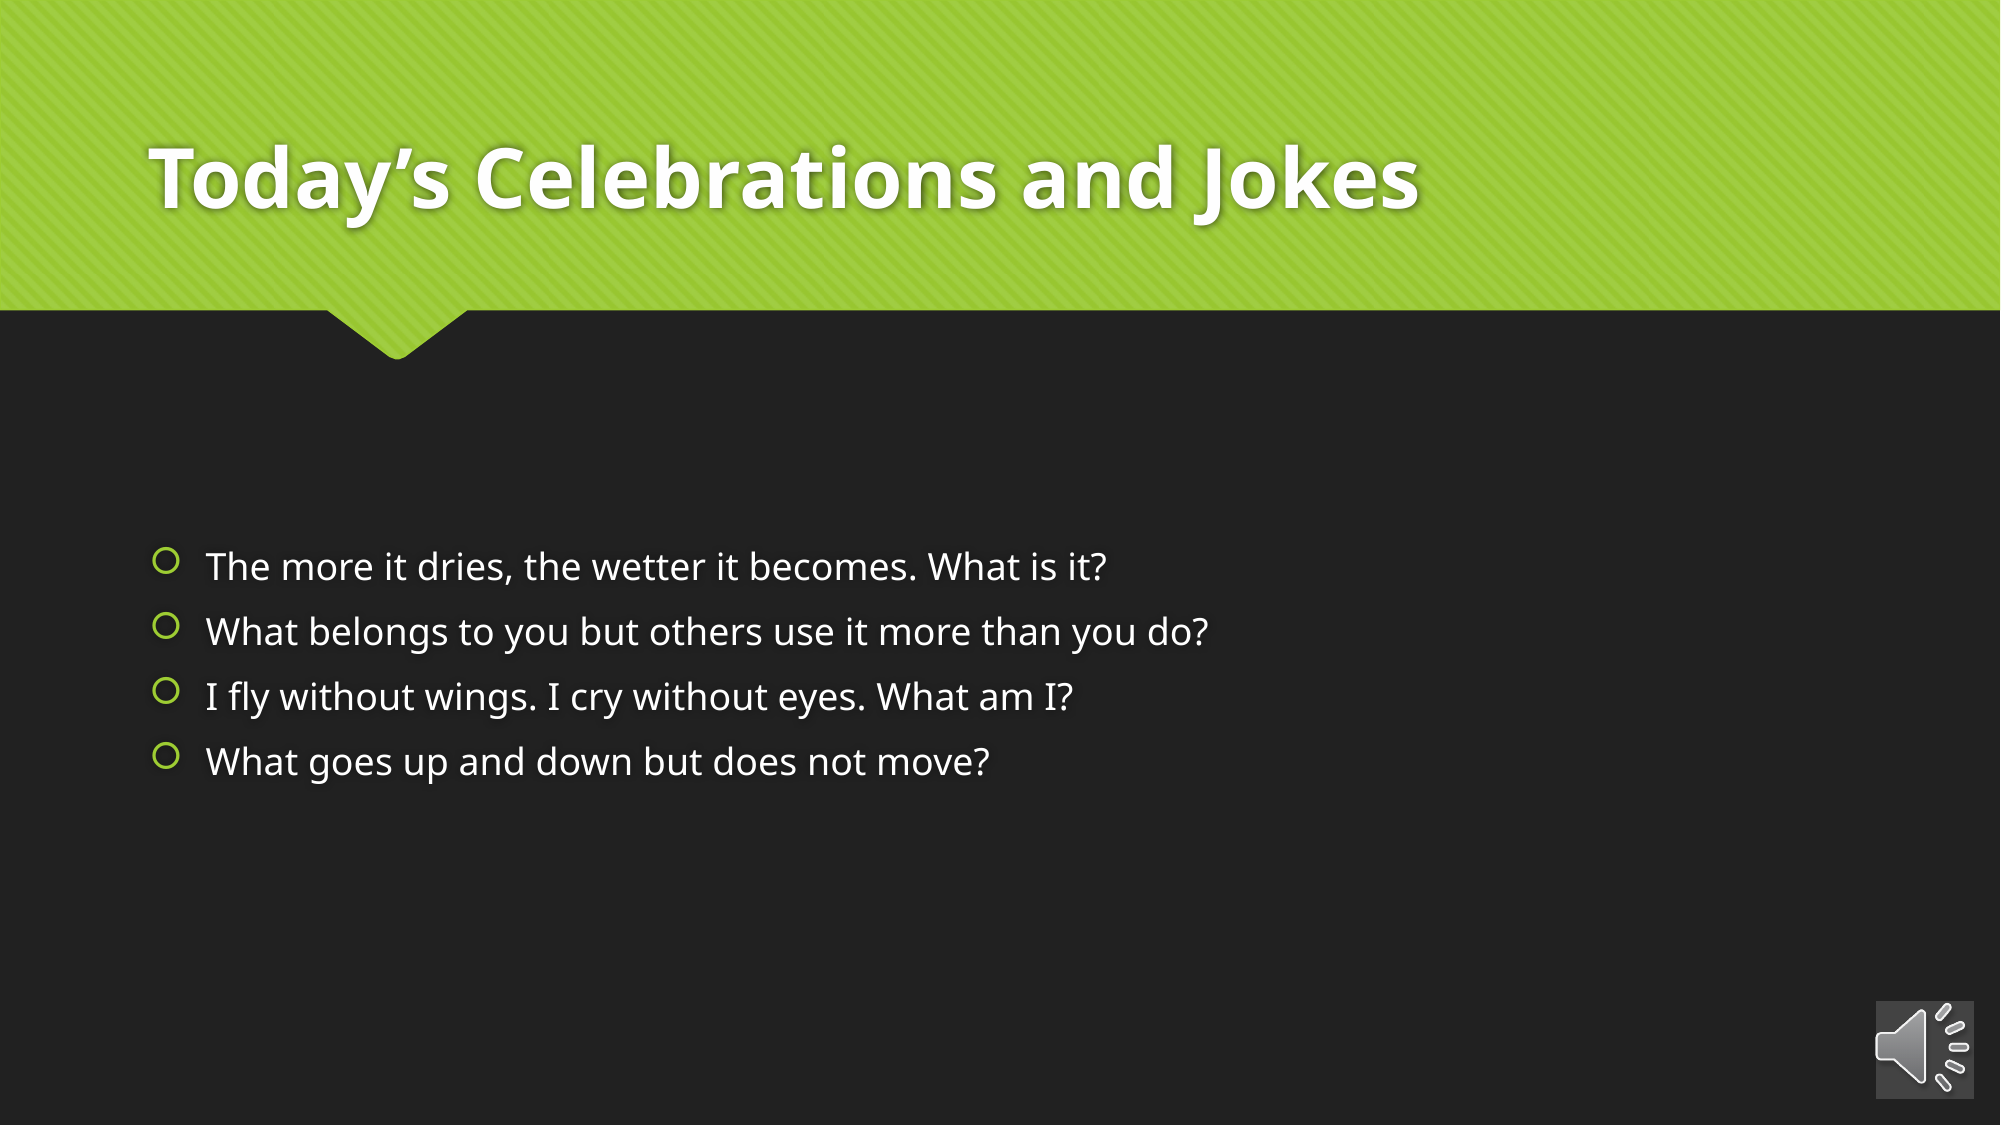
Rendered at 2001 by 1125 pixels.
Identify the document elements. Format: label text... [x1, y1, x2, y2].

picture [1874, 999, 1976, 1101]
title Today’s Celebrations and Jokes [132, 73, 1868, 233]
list The more it dries, the wetter it becomes. What is it? What belongs to you but others use it more than you do? I fly without wings. I cry without eyes. What am I? What goes up and down but does not move? [134, 364, 1866, 962]
